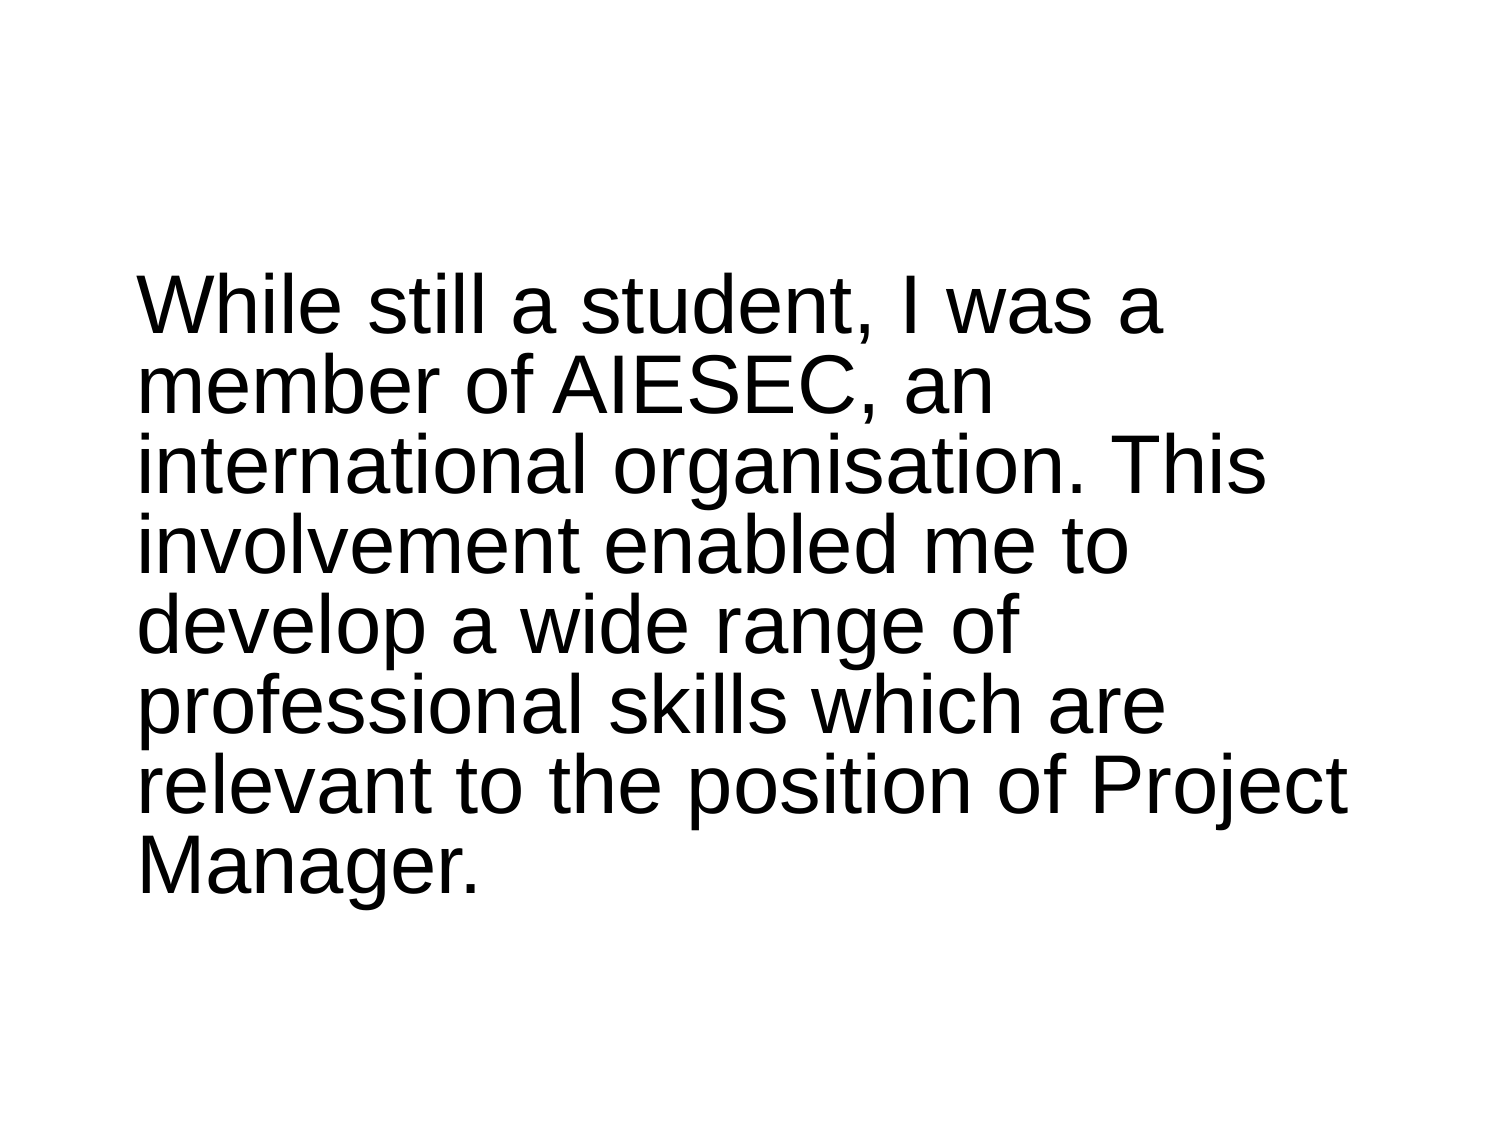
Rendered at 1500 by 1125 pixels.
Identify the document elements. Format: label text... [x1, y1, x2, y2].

list While still a student, I was a member of AIESEC, an international organisation. This involvement enabled me to develop a wide range of professional skills which are relevant to the position of Project Manager. [64, 262, 1425, 1071]
